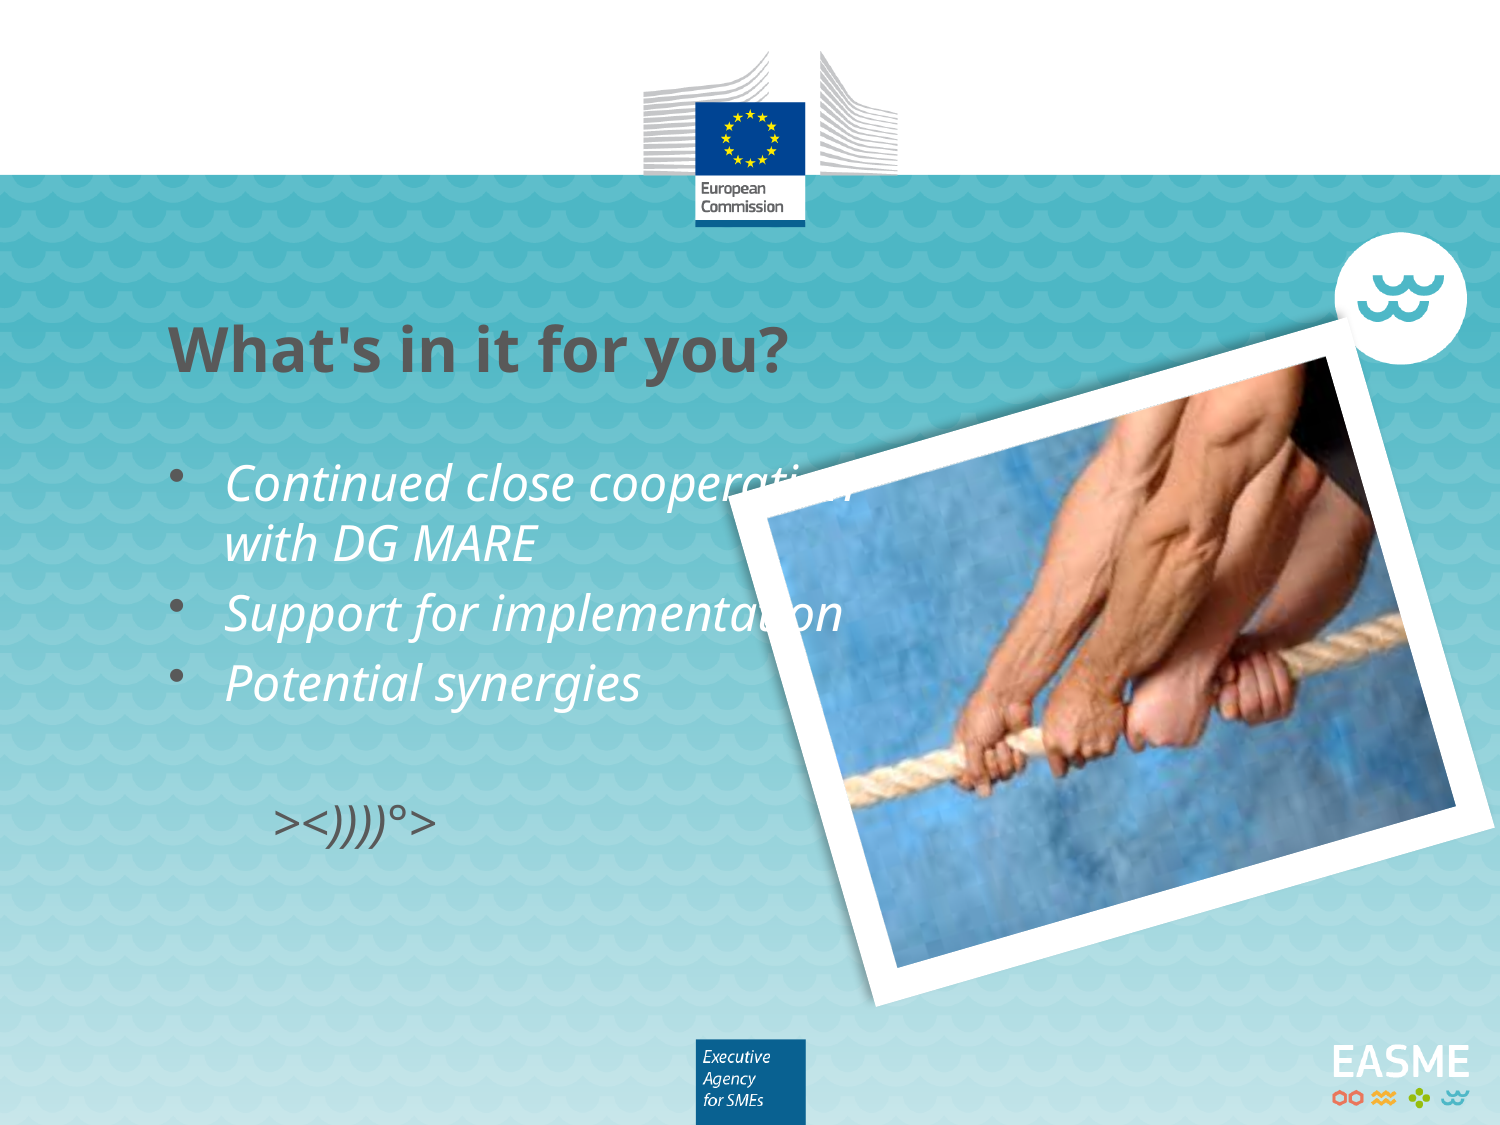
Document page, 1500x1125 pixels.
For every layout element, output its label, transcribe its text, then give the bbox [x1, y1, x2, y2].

title What's in it for you? [154, 302, 1346, 473]
list Continued close cooperation with DG MARE Support for implementation Potential synergies ><))))°> [153, 444, 815, 894]
picture [0, 0, 1500, 1125]
